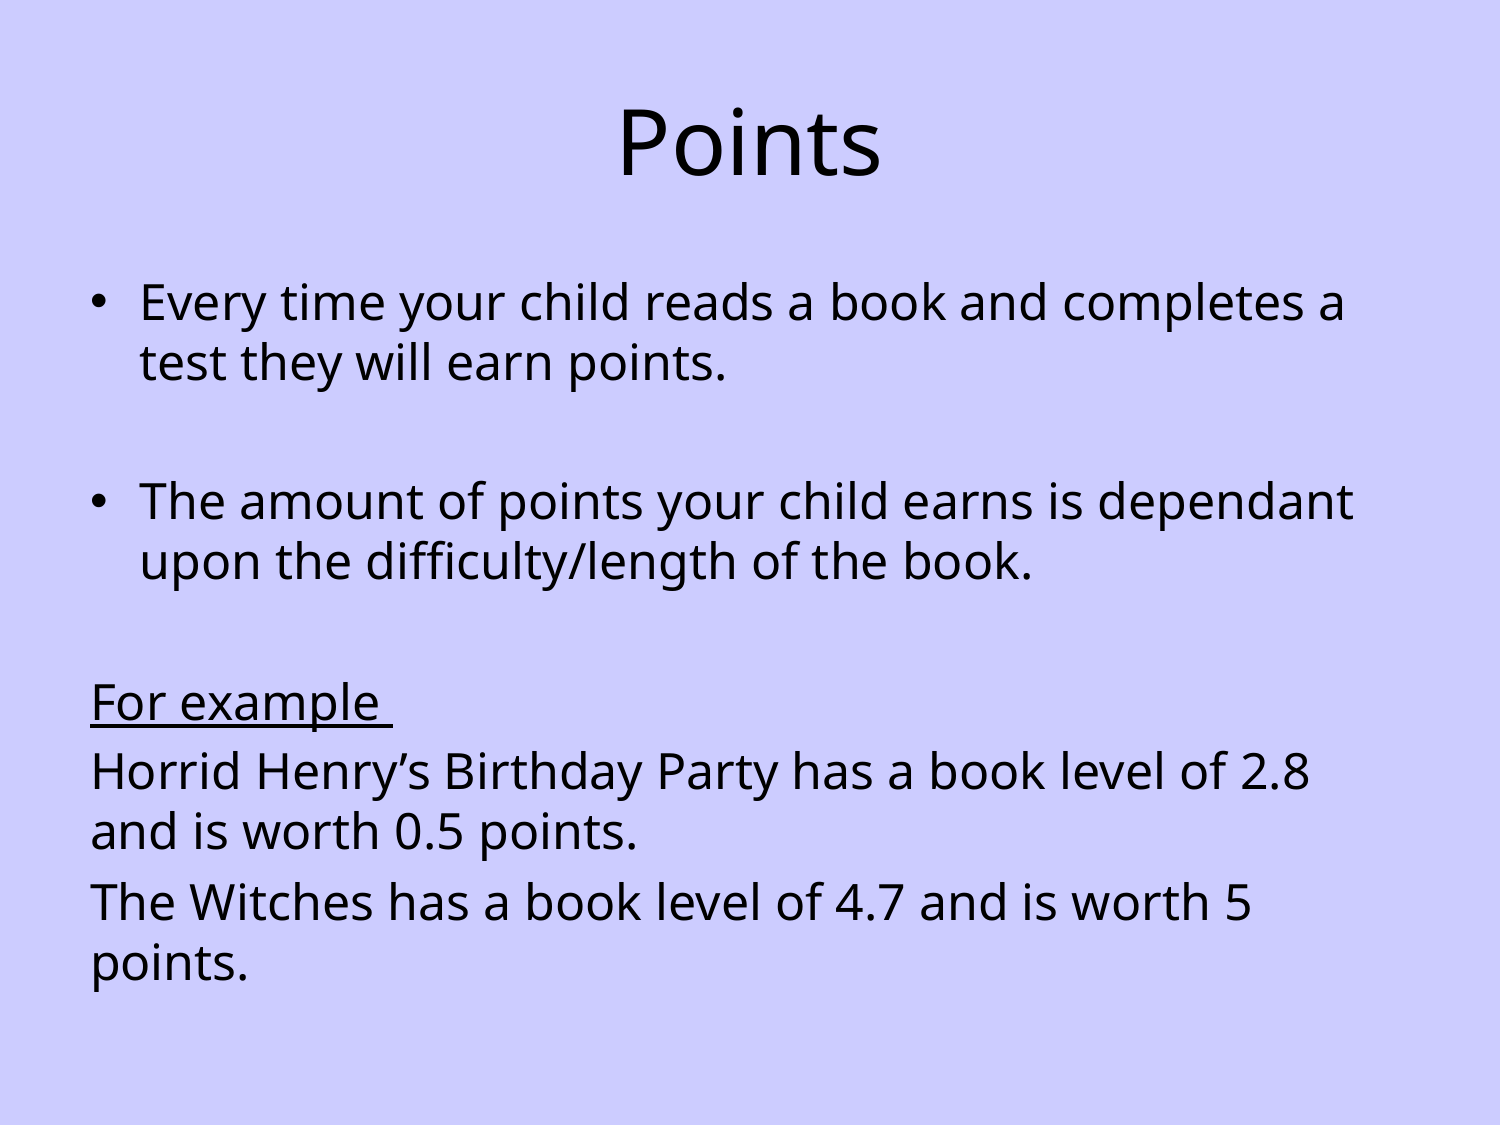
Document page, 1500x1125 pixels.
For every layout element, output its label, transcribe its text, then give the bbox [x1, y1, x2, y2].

title Points [75, 45, 1425, 233]
list Every time your child reads a book and completes a test they will earn points. The amount of points your child earns is dependant upon the difficulty/length of the book. For example Horrid Henry’s Birthday Party has a book level of 2.8 and is worth 0.5 points. The Witches has a book level of 4.7 and is worth 5 points. [75, 262, 1425, 1005]
